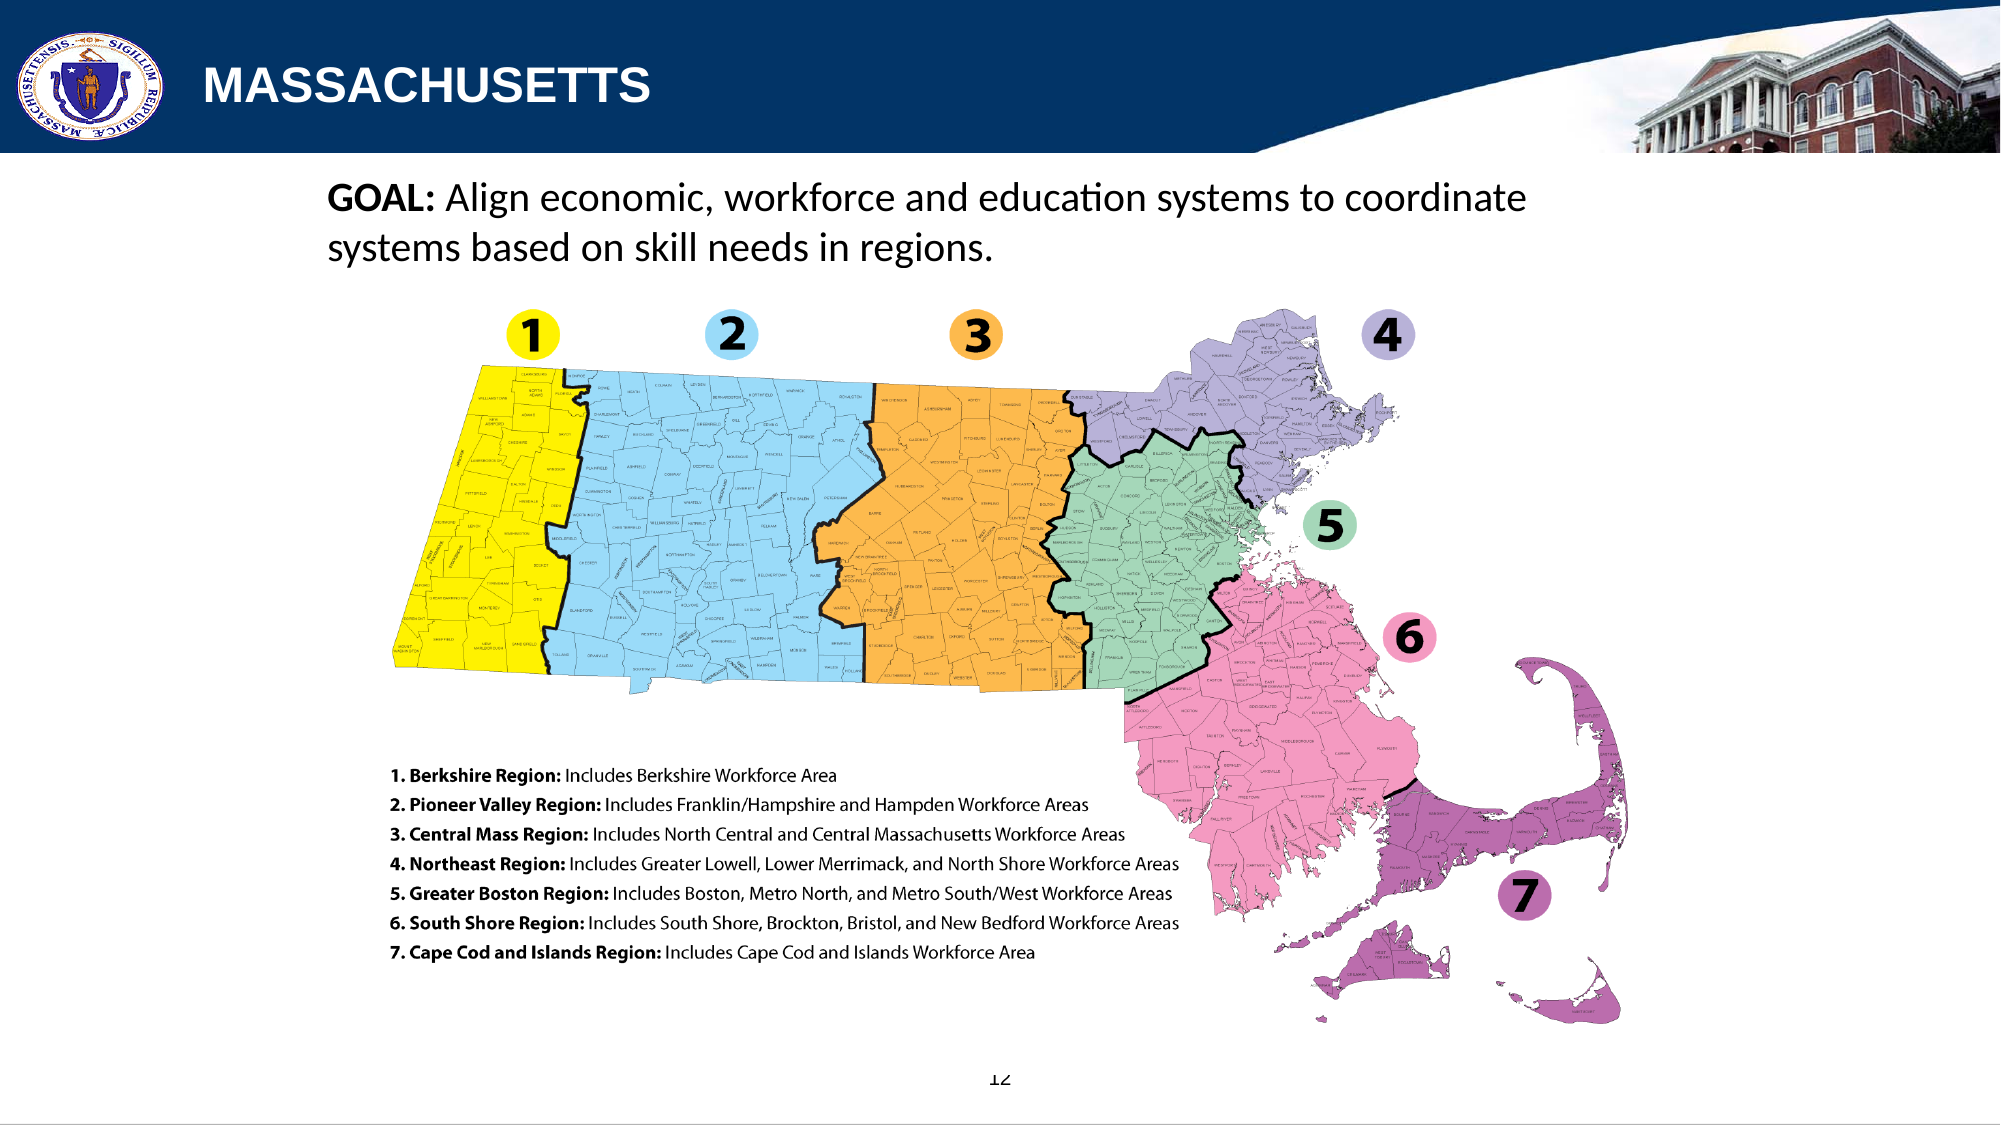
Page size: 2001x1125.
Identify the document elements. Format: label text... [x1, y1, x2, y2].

title Massachusetts [187, 24, 1117, 120]
picture [0, 0, 2001, 153]
text_box GOAL: Align economic, workforce and education systems to coordinate systems based on skill needs in regions. [312, 162, 1589, 278]
picture [349, 268, 1673, 1076]
